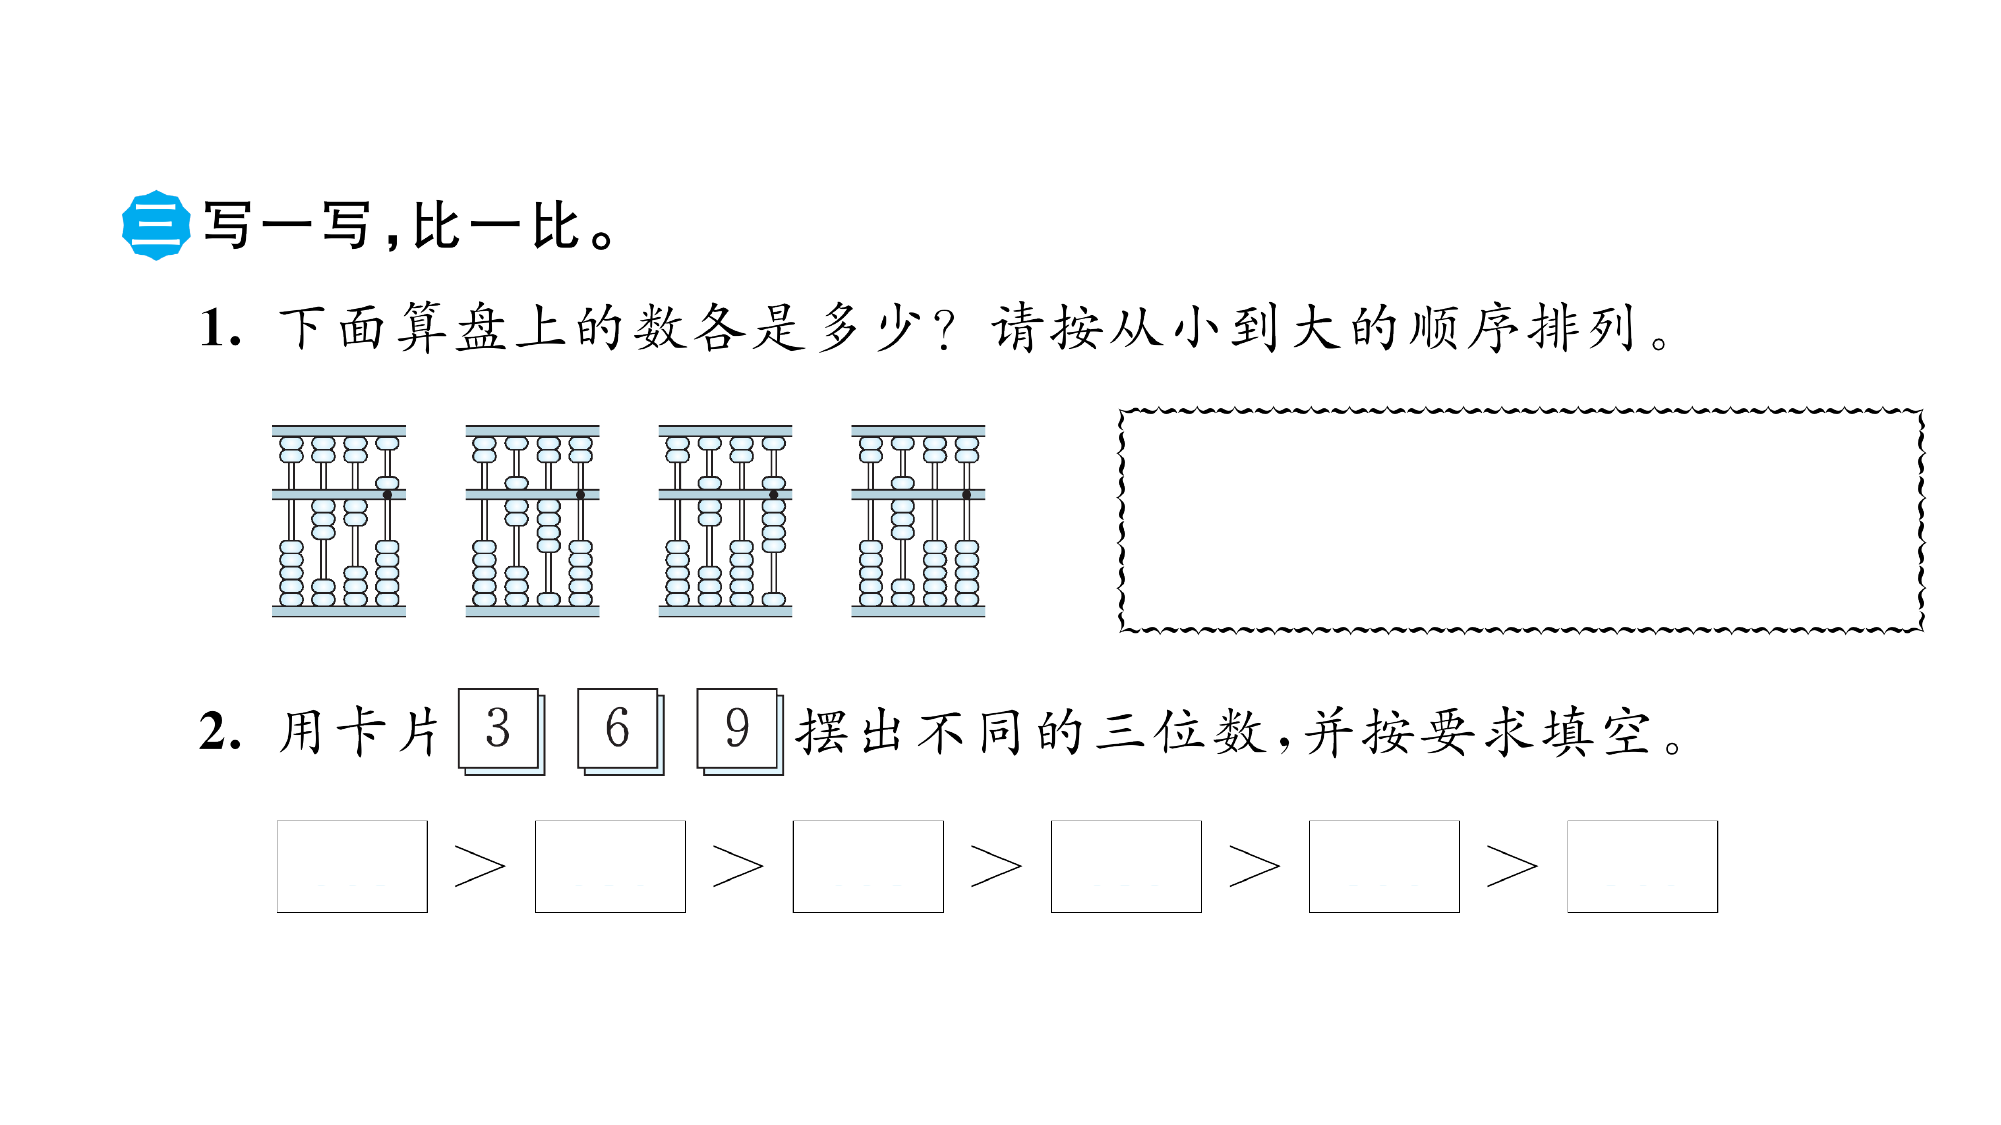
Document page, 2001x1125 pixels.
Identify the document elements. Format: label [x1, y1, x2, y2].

picture [118, 177, 2000, 933]
